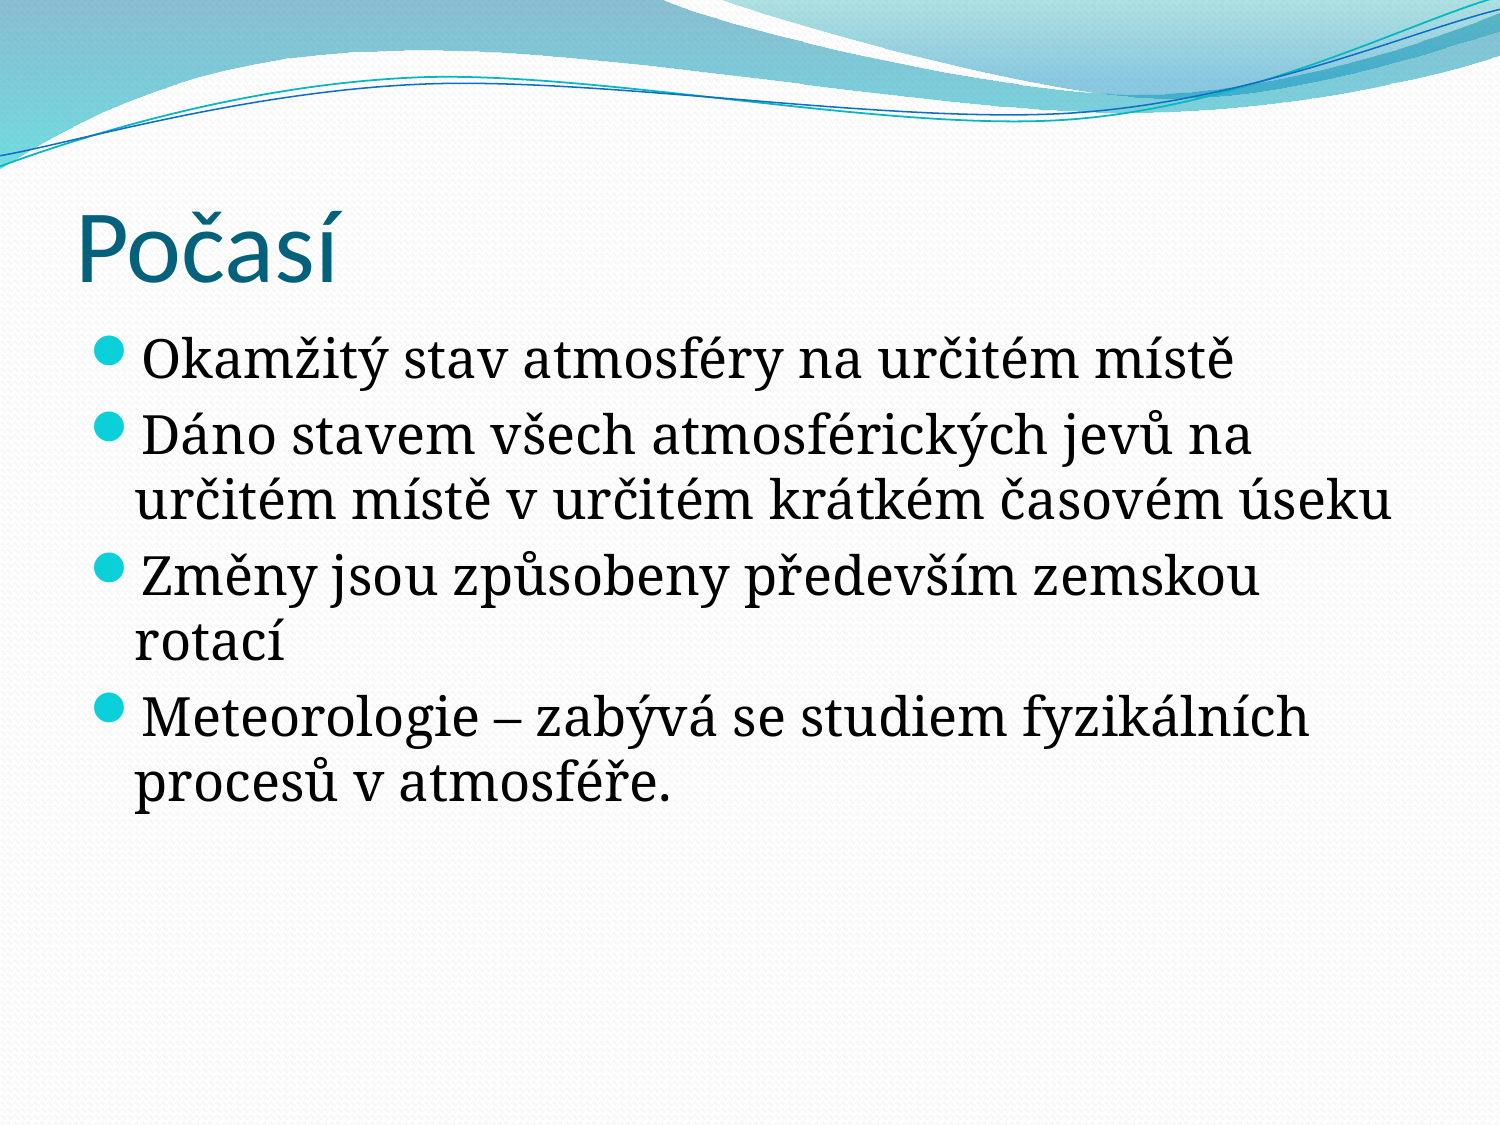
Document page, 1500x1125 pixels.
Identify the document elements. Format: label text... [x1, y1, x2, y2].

list Okamžitý stav atmosféry na určitém místě Dáno stavem všech atmosférických jevů na určitém místě v určitém krátkém časovém úseku Změny jsou způsobeny především zemskou rotací Meteorologie – zabývá se studiem fyzikálních procesů v atmosféře. [75, 317, 1425, 1038]
title Počasí [75, 115, 1425, 303]
